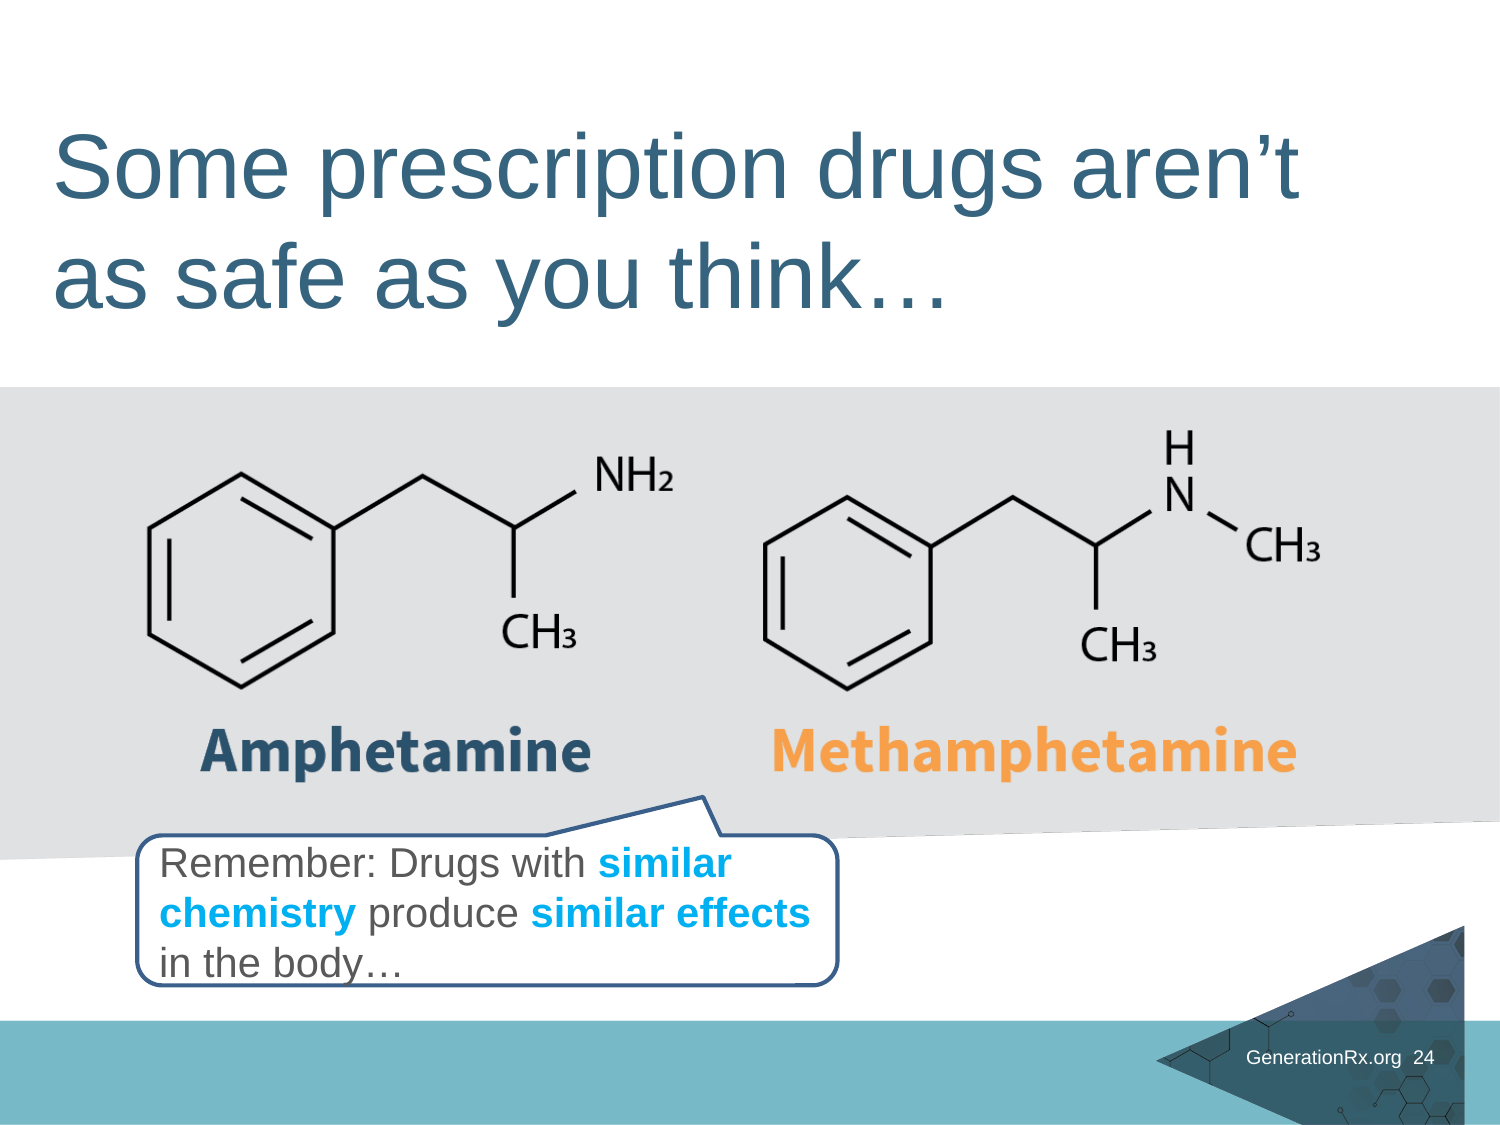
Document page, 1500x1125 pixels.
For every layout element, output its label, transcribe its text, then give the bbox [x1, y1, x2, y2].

slide_number GenerationRx.org 24 [1187, 1037, 1450, 1088]
text_box Remember: Drugs with similar chemistry produce similar effects in the body… [135, 870, 840, 988]
picture [0, 387, 1500, 861]
picture [0, 921, 1500, 1125]
text_box Some prescription drugs aren’t as safe as you think… [37, 99, 1421, 335]
